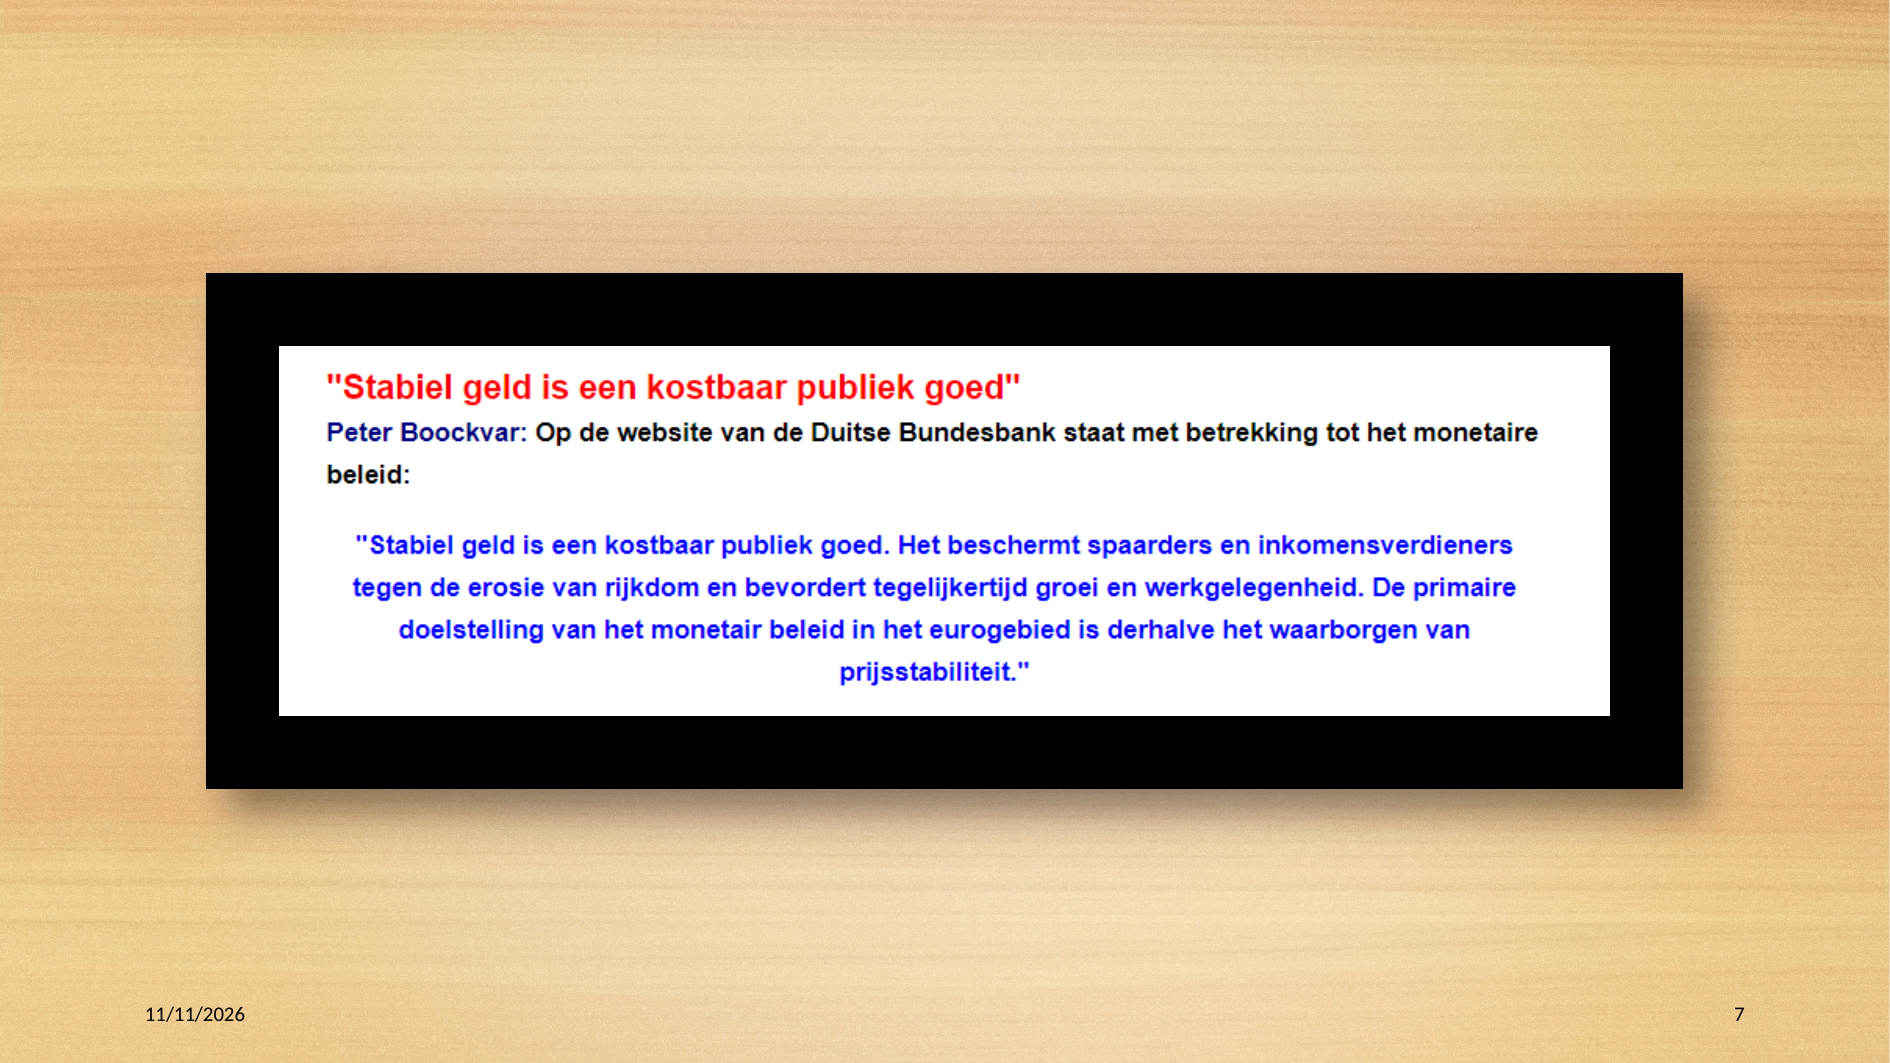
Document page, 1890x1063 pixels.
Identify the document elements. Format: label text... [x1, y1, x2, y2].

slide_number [129, 984, 556, 1042]
slide_number 7 [1334, 984, 1760, 1042]
picture [0, 0, 1890, 1063]
